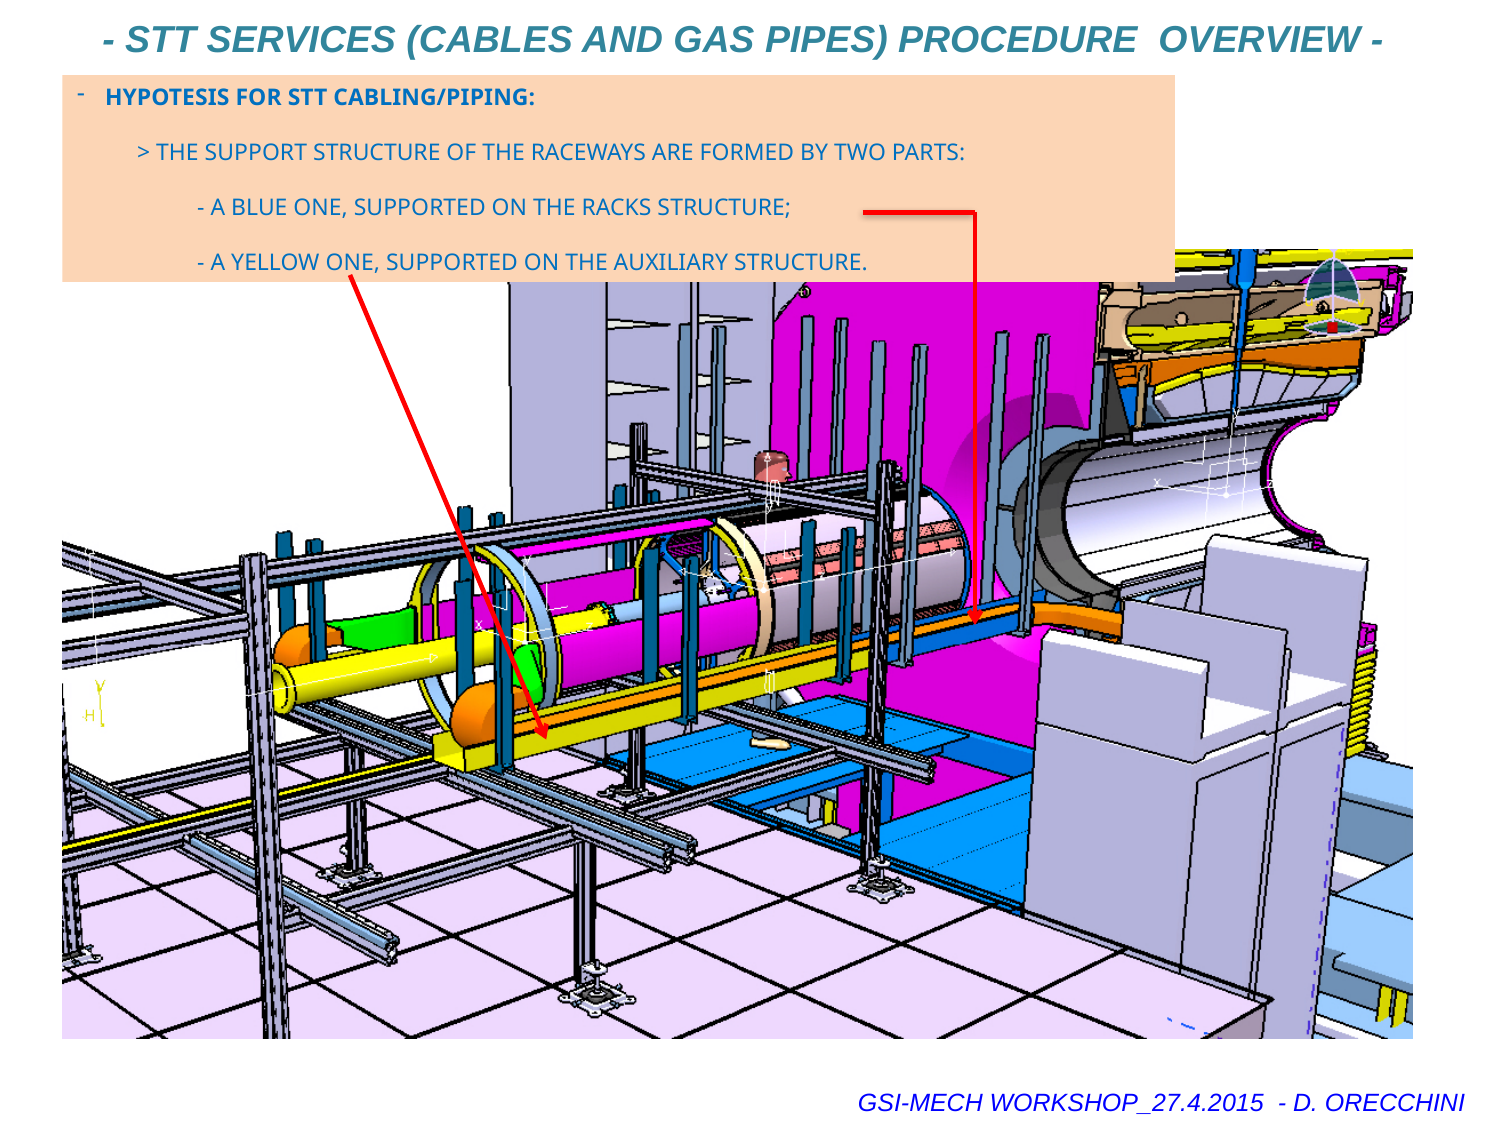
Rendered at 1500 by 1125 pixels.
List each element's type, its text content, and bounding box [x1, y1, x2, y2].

text_box - STT SERVICES (CABLES AND GAS PIPES) PROCEDURE OVERVIEW - [87, 7, 1411, 67]
text_box HYPOTESIS FOR STT CABLING/PIPING: > THE SUPPORT STRUCTURE OF THE RACEWAYS ARE FORMED BY TWO PARTS: - A BLUE ONE, SUPPORTED ON THE RACKS STRUCTURE; - A YELLOW ONE, SUPPORTED ON THE AUXILIARY STRUCTURE. [62, 75, 1175, 249]
text_box GSI-MECH WORKSHOP_27.4.2015 - D. ORECCHINI [843, 1079, 1482, 1125]
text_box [349, 274, 547, 740]
picture [62, 249, 1413, 1039]
